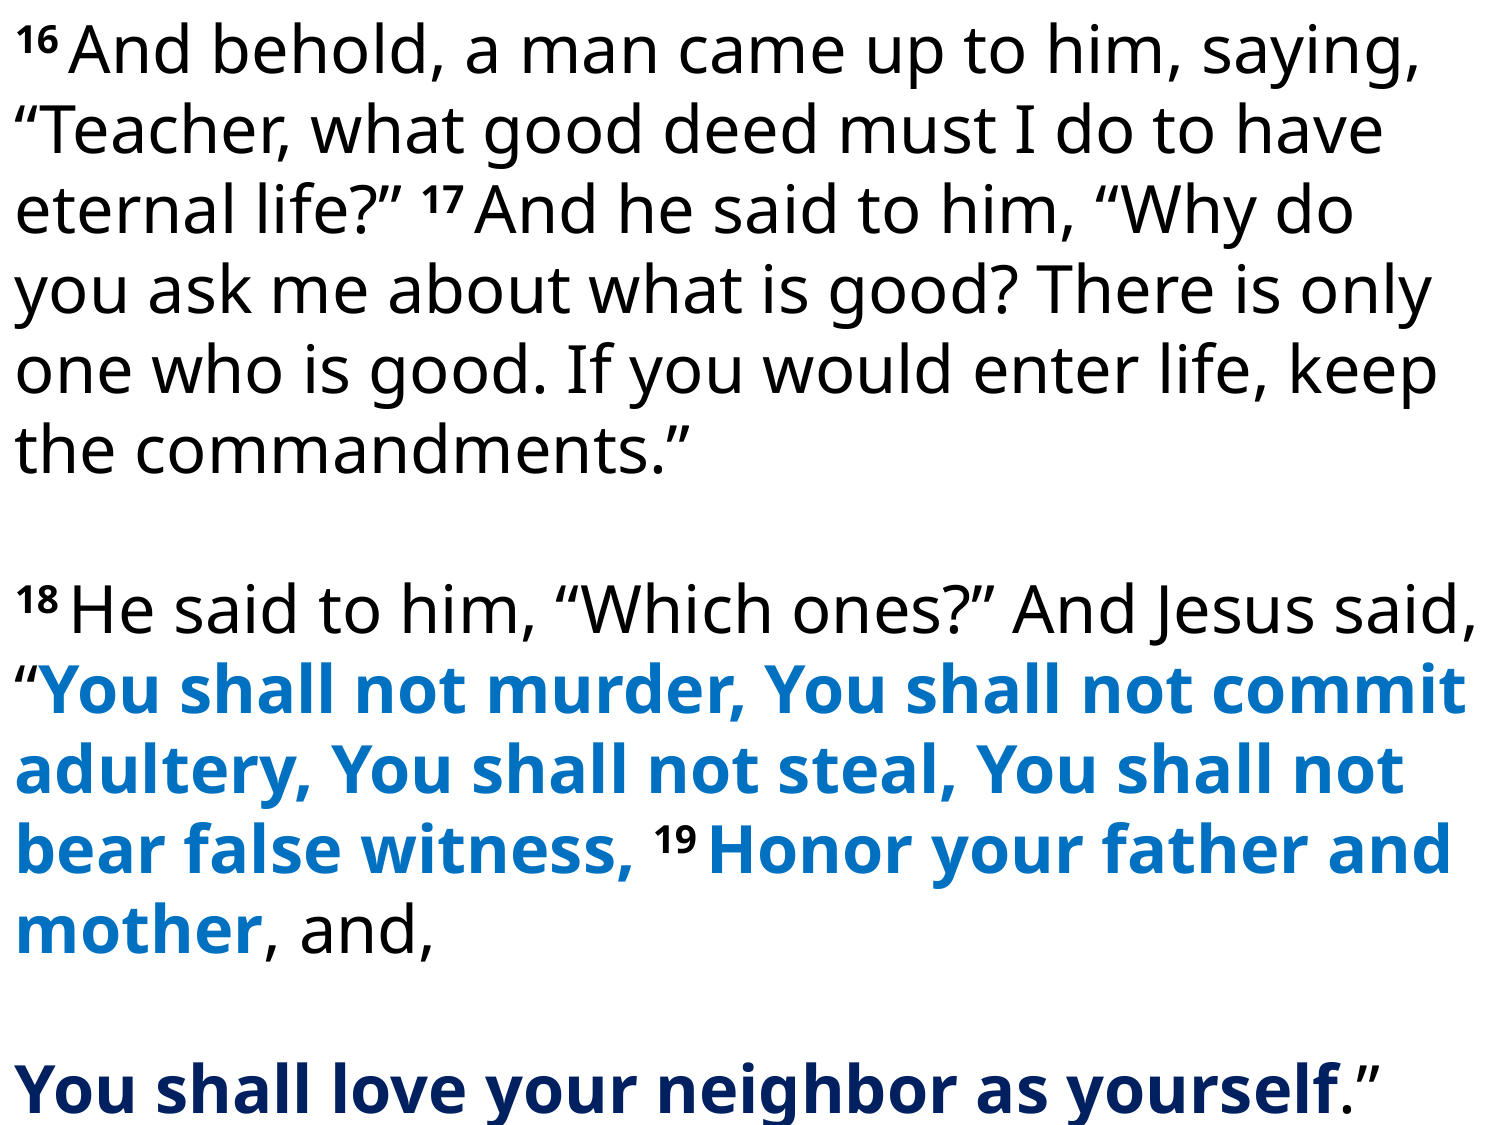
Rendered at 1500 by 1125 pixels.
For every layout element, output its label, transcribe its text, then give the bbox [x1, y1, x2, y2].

text_box 16 And behold, a man came up to him, saying, “Teacher, what good deed must I do to have eternal life?” 17 And he said to him, “Why do you ask me about what is good? There is only one who is good. If you would enter life, keep the commandments.” 18 He said to him, “Which ones?” And Jesus said, “You shall not murder, You shall not commit adultery, You shall not steal, You shall not bear false witness, 19 Honor your father and mother, and, You shall love your neighbor as yourself.” Matthew 19:16-19 [0, 0, 1500, 1125]
